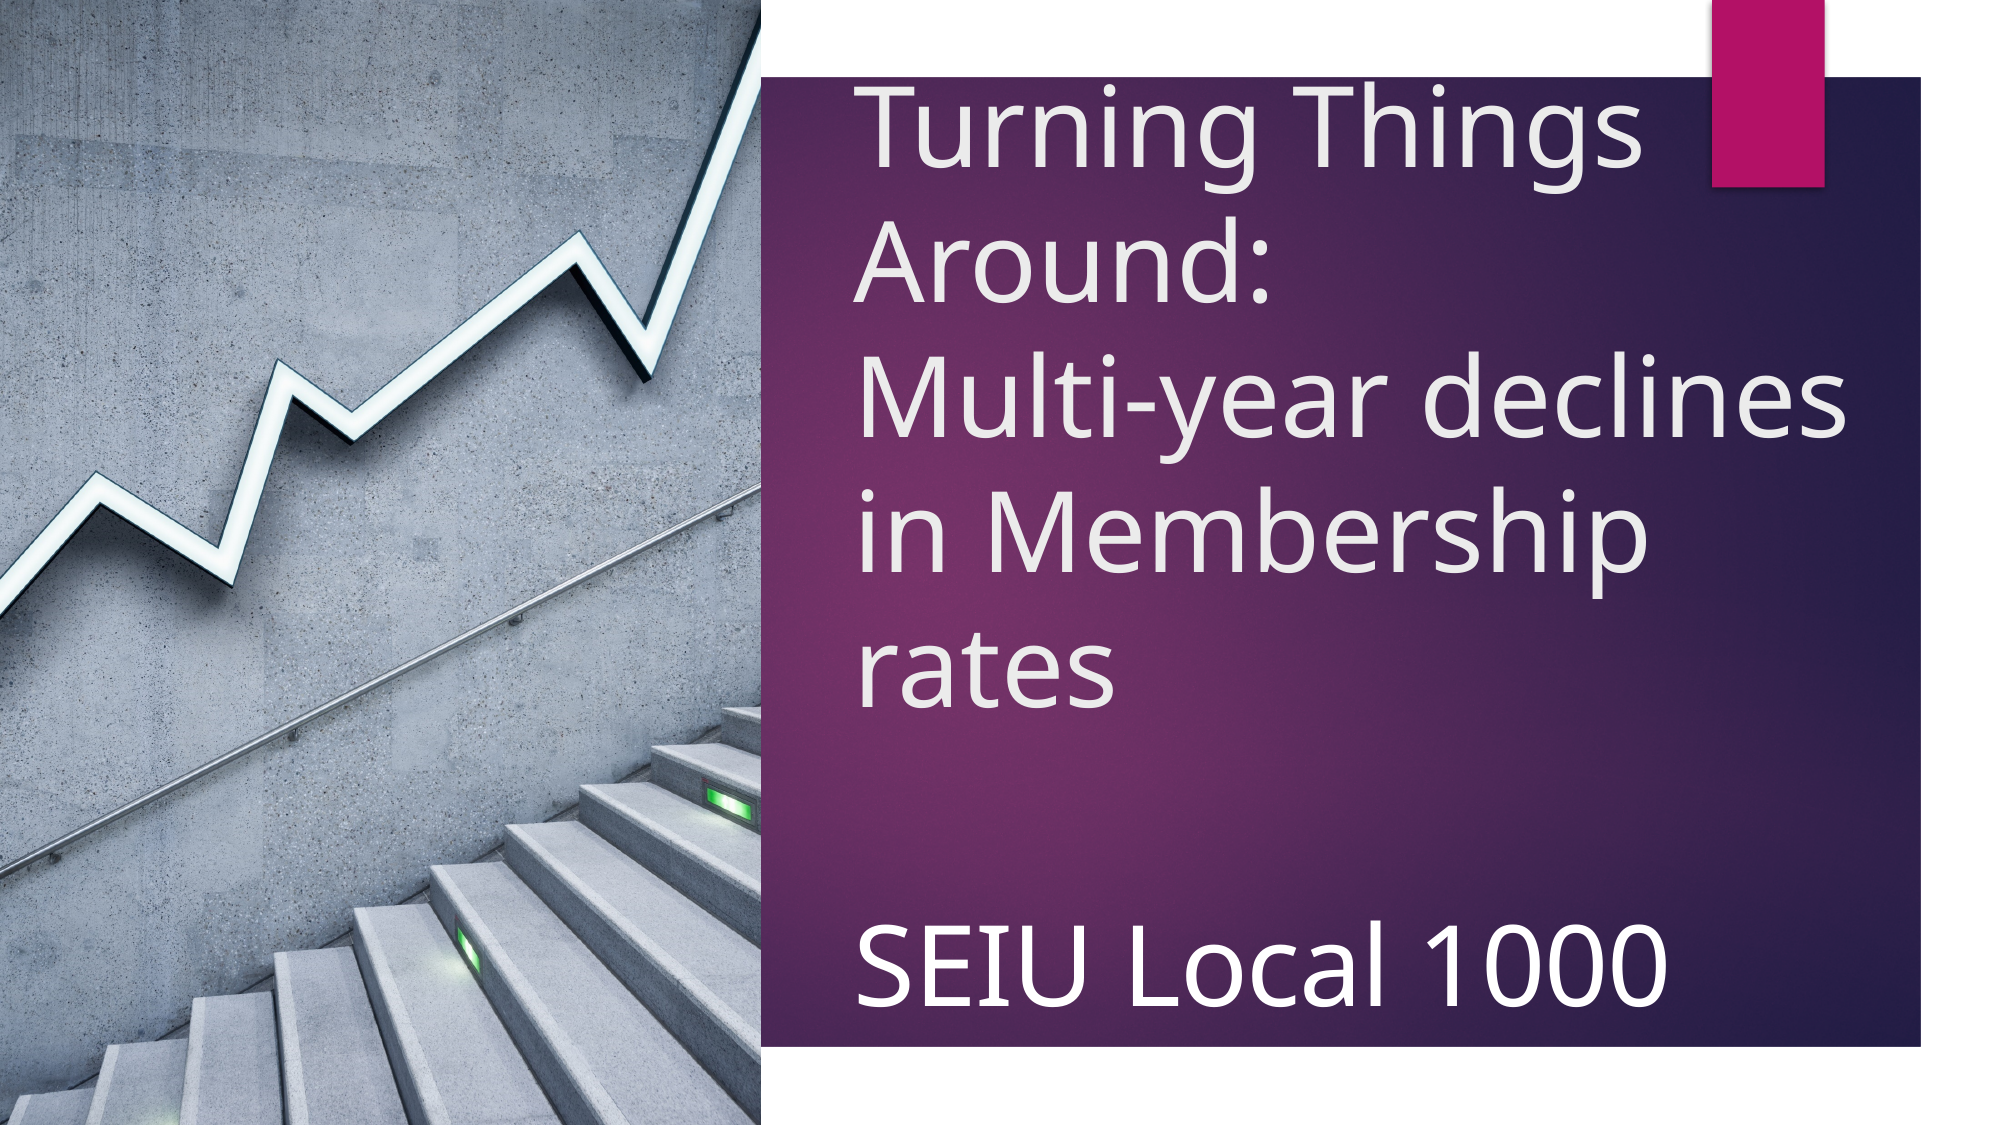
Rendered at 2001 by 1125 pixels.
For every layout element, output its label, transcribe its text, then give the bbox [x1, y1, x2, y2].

subtitle SEIU Local 1000 [838, 885, 1867, 1054]
picture [0, 0, 761, 1125]
title Turning Things Around: Multi-year declines in Membership rates [838, 84, 1914, 738]
